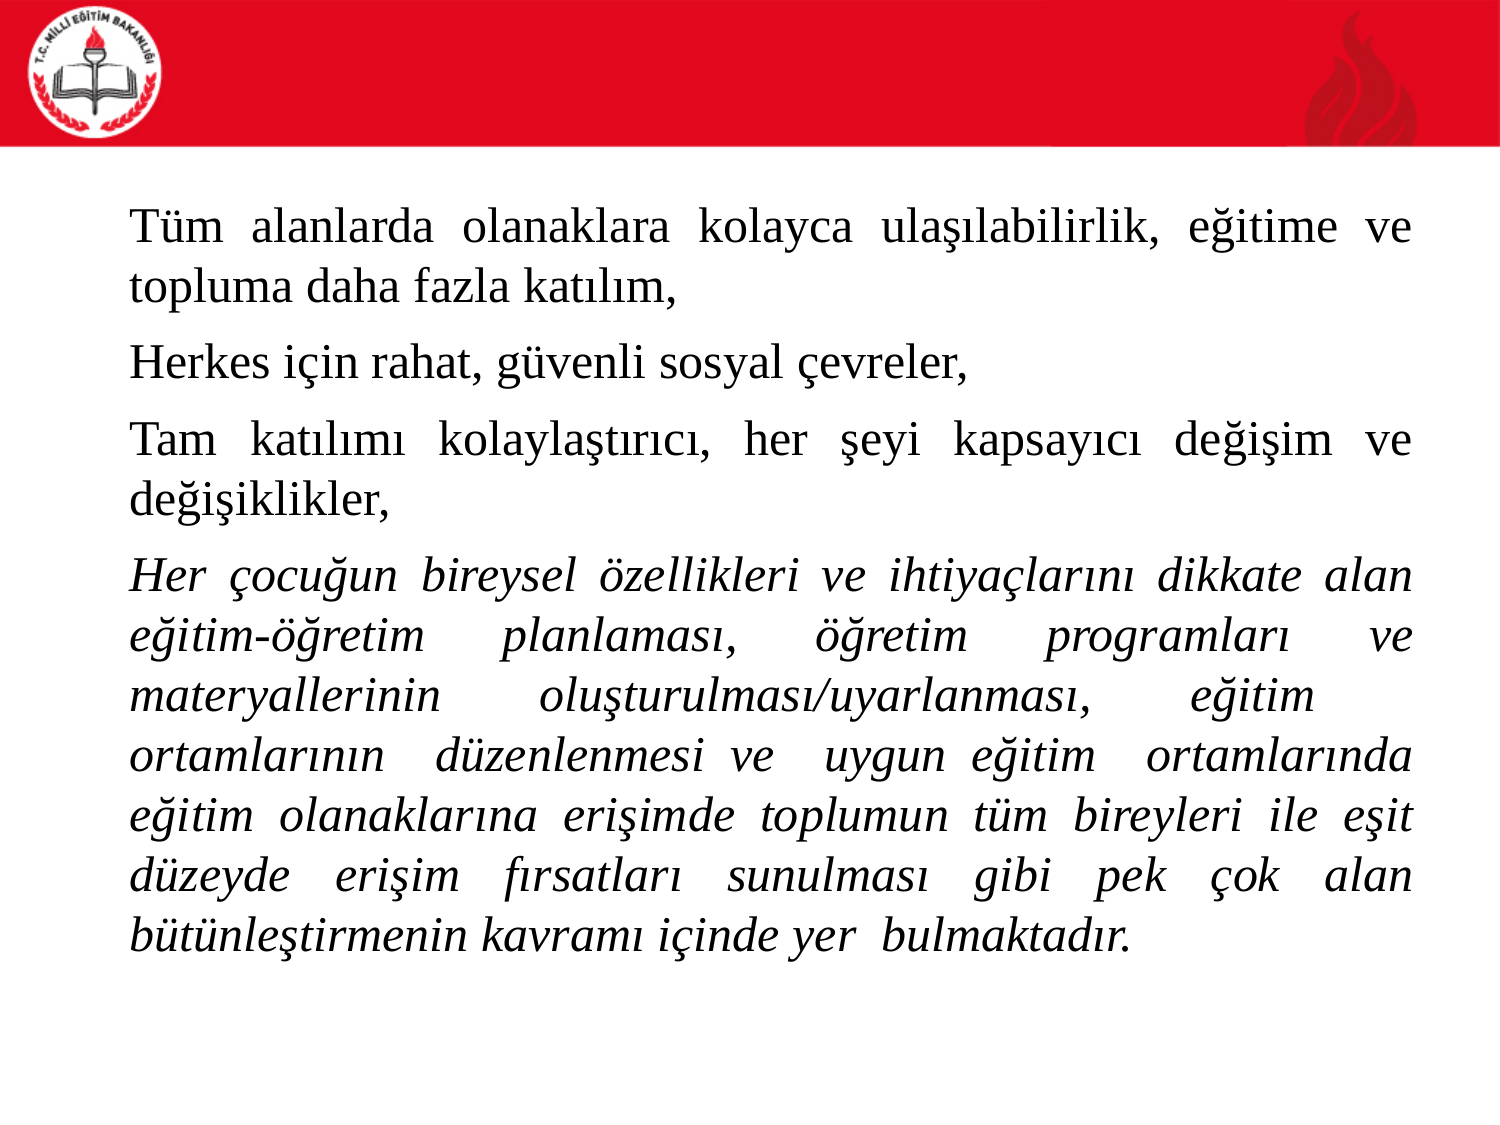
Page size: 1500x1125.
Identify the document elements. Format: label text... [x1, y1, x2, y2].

picture [0, 0, 1500, 1125]
list Tüm alanlarda olanaklara kolayca ulaşılabilirlik, eğitime ve topluma daha fazla katılım, Herkes için rahat, güvenli sosyal çevreler, Tam katılımı kolaylaştırıcı, her şeyi kapsayıcı değişim ve değişiklikler, Her çocuğun bireysel özellikleri ve ihtiyaçlarını dikkate alan eğitim-öğretim planlaması, öğretim programları ve materyallerinin oluşturulması/uyarlanması, eğitim ortamlarının düzenlenmesi ve uygun eğitim ortamlarında eğitim olanaklarına erişimde toplumun tüm bireyleri ile eşit düzeyde erişim fırsatları sunulması gibi pek çok alan bütünleştirmenin kavramı içinde yer bulmaktadır. [58, 184, 1430, 1032]
